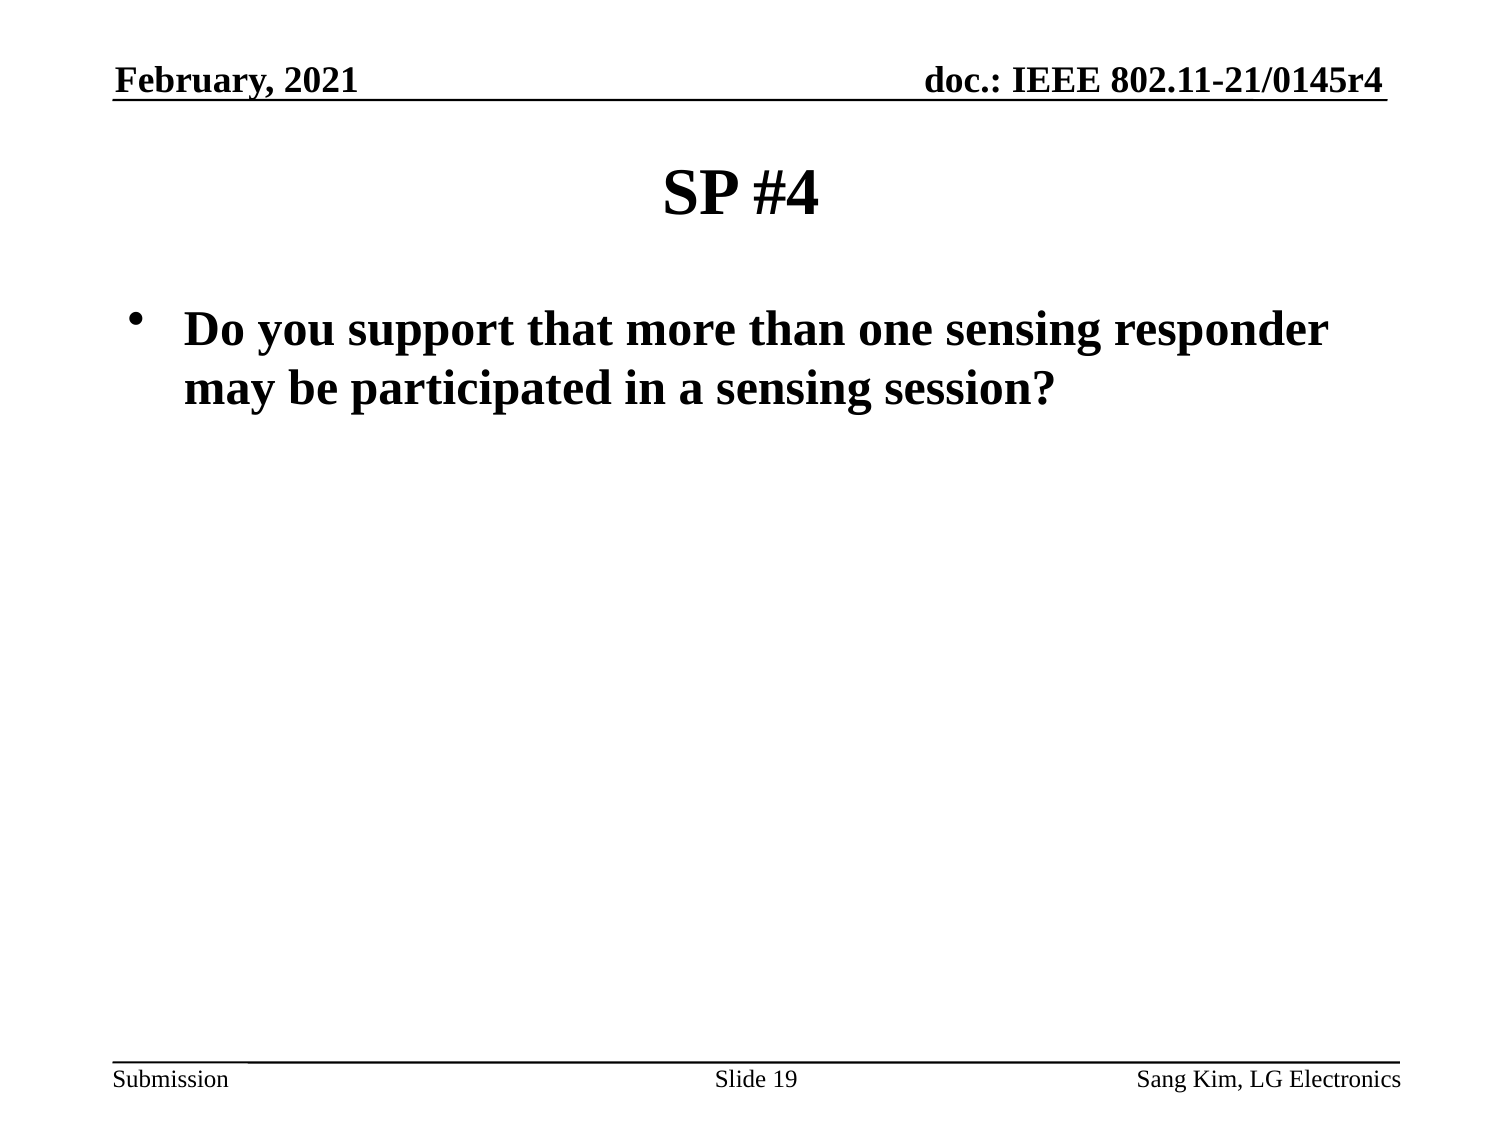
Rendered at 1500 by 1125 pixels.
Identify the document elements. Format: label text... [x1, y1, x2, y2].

list Do you support that more than one sensing responder may be participated in a sensing session? [112, 287, 1388, 1000]
slide_number Slide 19 [712, 1061, 800, 1093]
footer Sang Kim, LG Electronics [1132, 1061, 1402, 1093]
text_box February, 2021 [115, 54, 360, 100]
title SP #4 [112, 112, 1388, 263]
